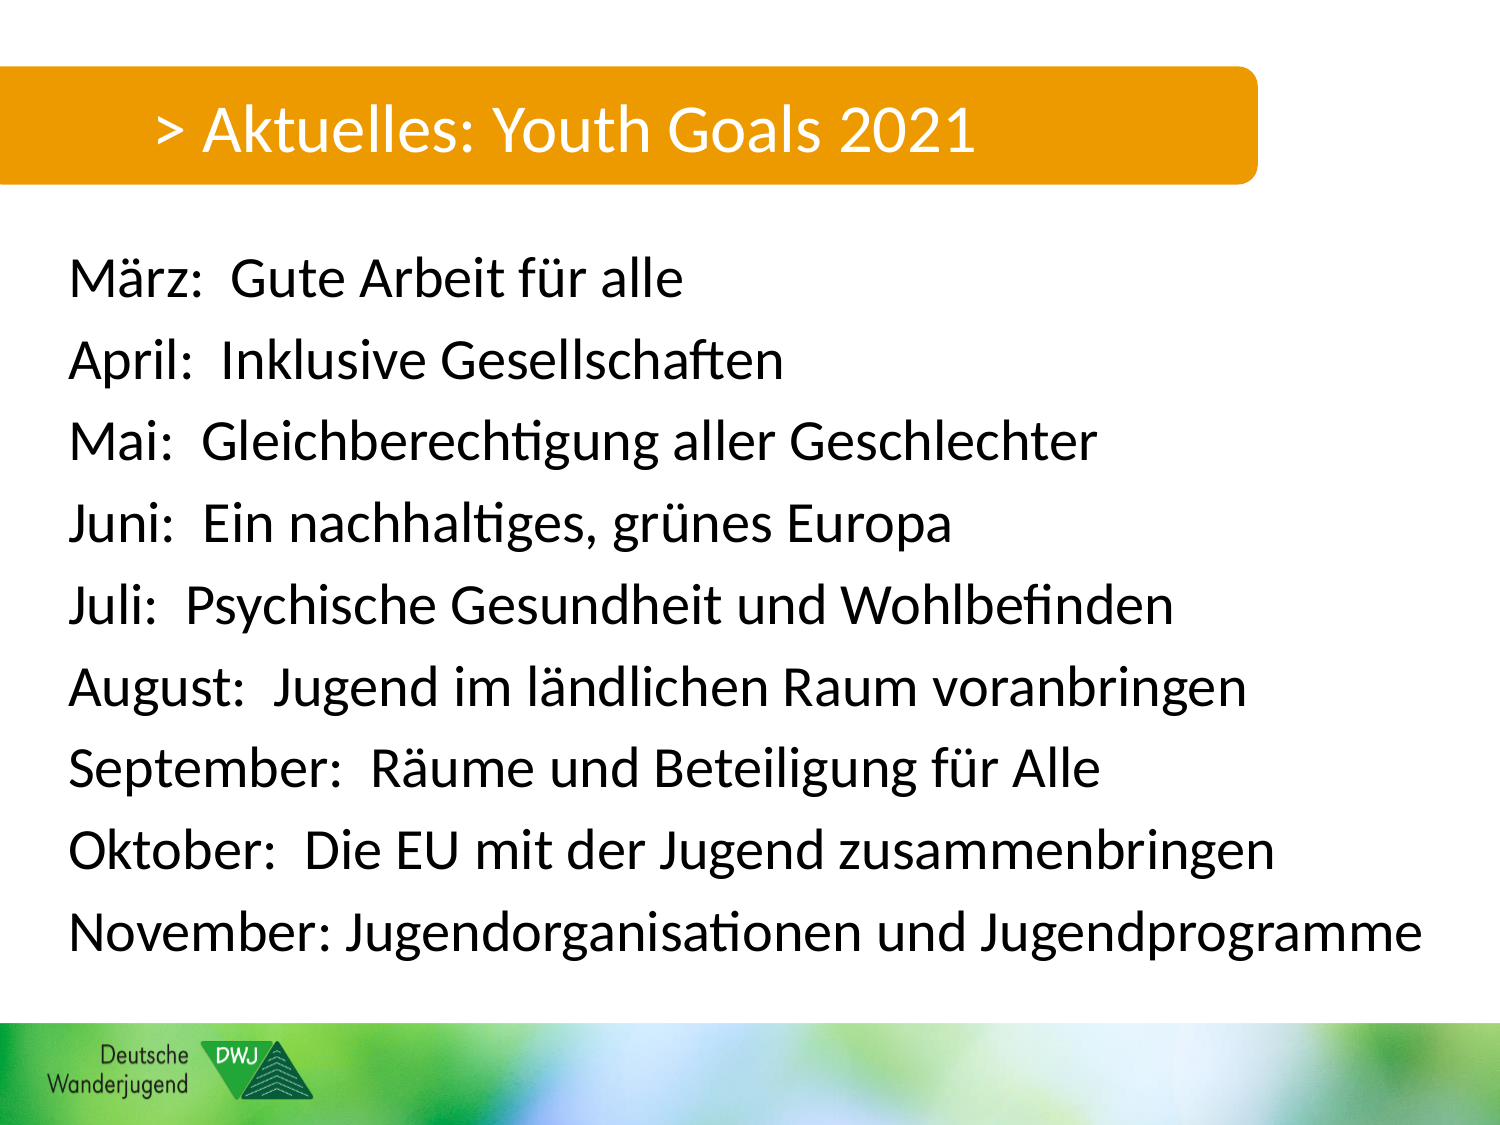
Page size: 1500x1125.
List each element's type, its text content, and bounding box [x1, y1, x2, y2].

text_box > Aktuelles: Youth Goals 2021 [0, 64, 1260, 187]
list März: Gute Arbeit für alle April: Inklusive Gesellschaften Mai: Gleichberechtigung aller Geschlechter Juni: Ein nachhaltiges, grünes Europa Juli: Psychische Gesundheit und Wohlbefinden August: Jugend im ländlichen Raum voranbringen September: Räume und Beteiligung für Alle Oktober: Die EU mit der Jugend zusammenbringen November: Jugendorganisationen und Jugendprogramme [53, 231, 1447, 998]
picture [0, 1024, 1500, 1125]
